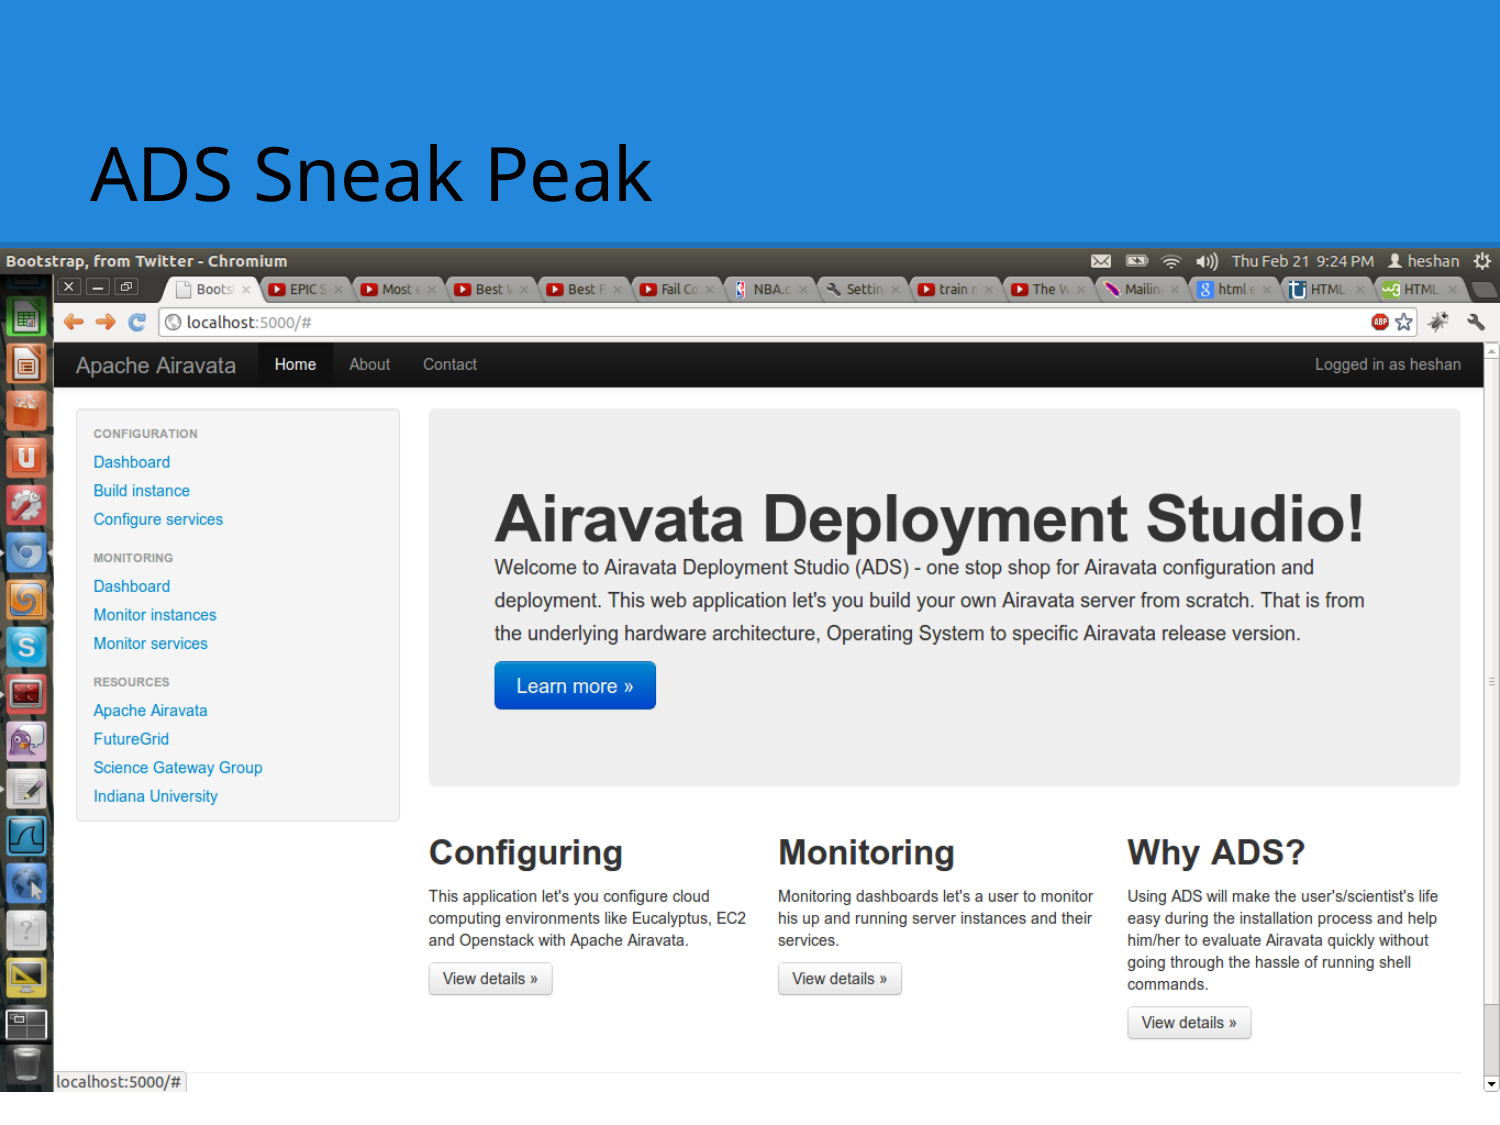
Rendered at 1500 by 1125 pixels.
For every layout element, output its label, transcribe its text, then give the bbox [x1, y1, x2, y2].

title ADS Sneak Peak [75, 45, 1425, 233]
text_box [0, 248, 1500, 1092]
